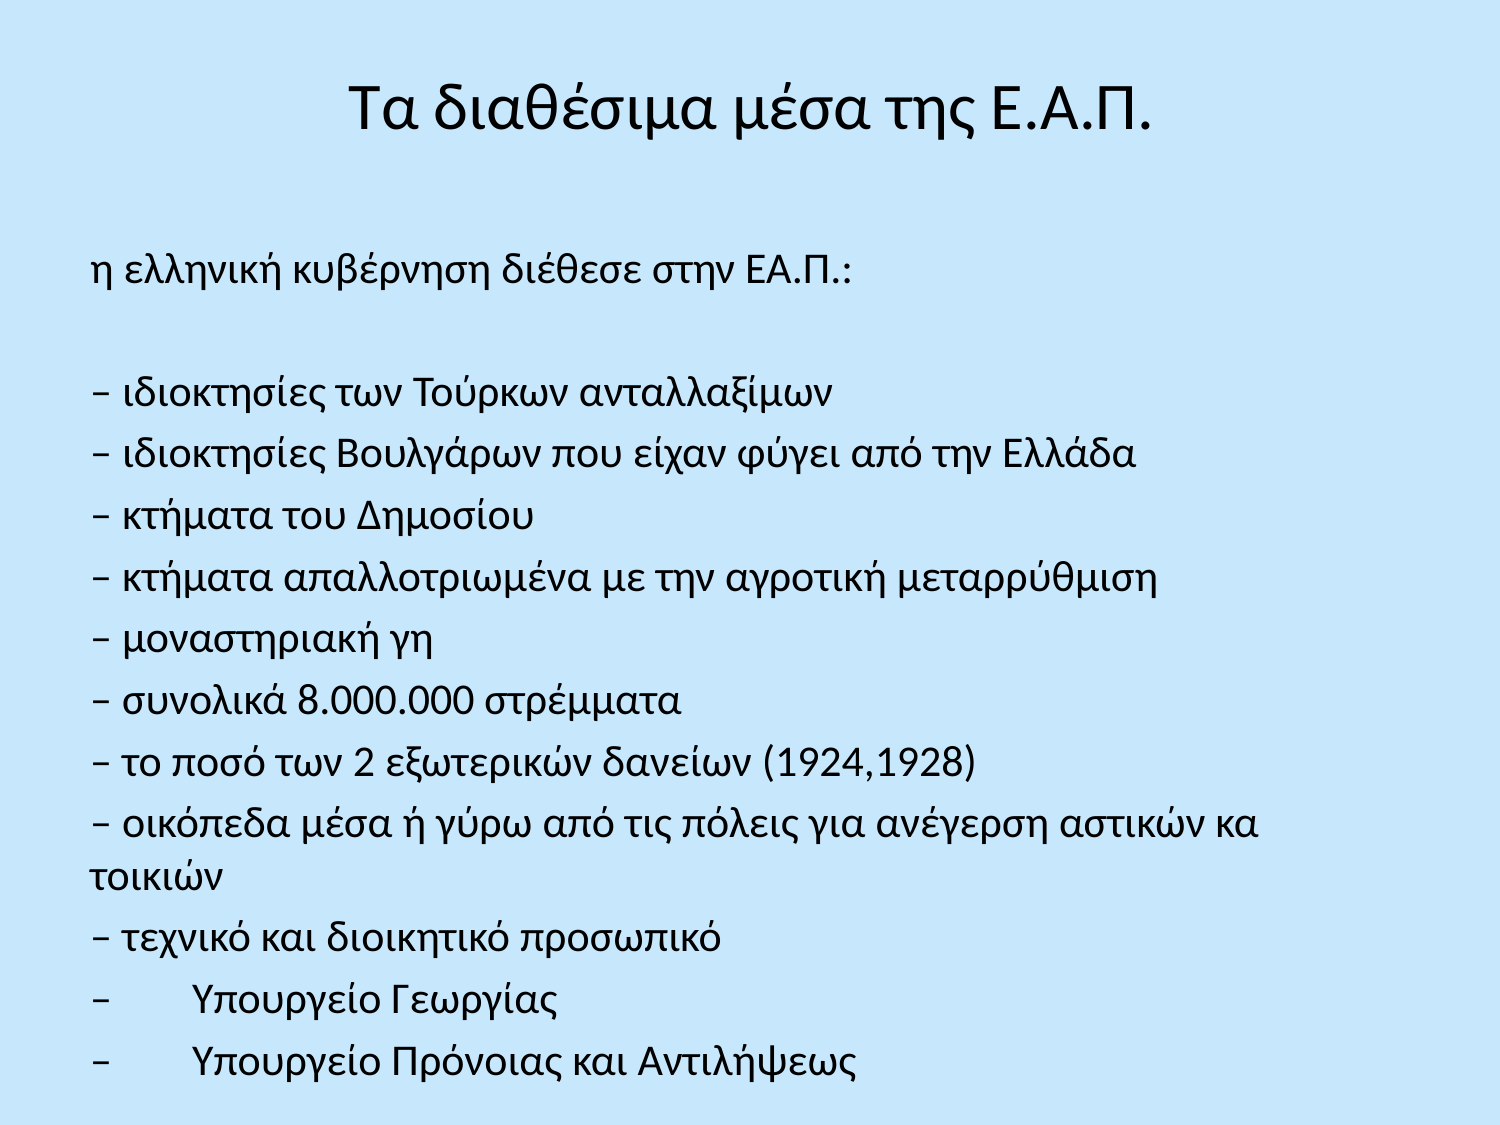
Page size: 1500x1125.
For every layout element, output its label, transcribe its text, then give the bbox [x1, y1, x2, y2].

list η ελληνική κυβέρνηση διέθεσε στην ΕΑ.Π.: – ιδιοκτησίες των Τούρκων ανταλλαξίμων – ιδιοκτησίες Βουλγάρων που είχαν φύγει από την Ελλάδα – κτήματα του Δημοσίου – κτήματα απαλλοτριωμένα με την αγροτική μεταρρύθμιση – μοναστηριακή γη – συνολικά 8.000.000 στρέμματα – το ποσό των 2 εξωτερικών δανείων (1924,1928) – οικόπεδα μέσα ή γύρω από τις πόλεις για ανέγερση αστικών κα­τοικιών – τεχνικό και διοικητικό προσωπικό – Υπουργείο Γεωργίας – Υπουργείο Πρόνοιας και Αντιλήψεως [75, 231, 1325, 1094]
title Τα διαθέσιμα μέσα της Ε.Α.Π. [76, 19, 1427, 188]
